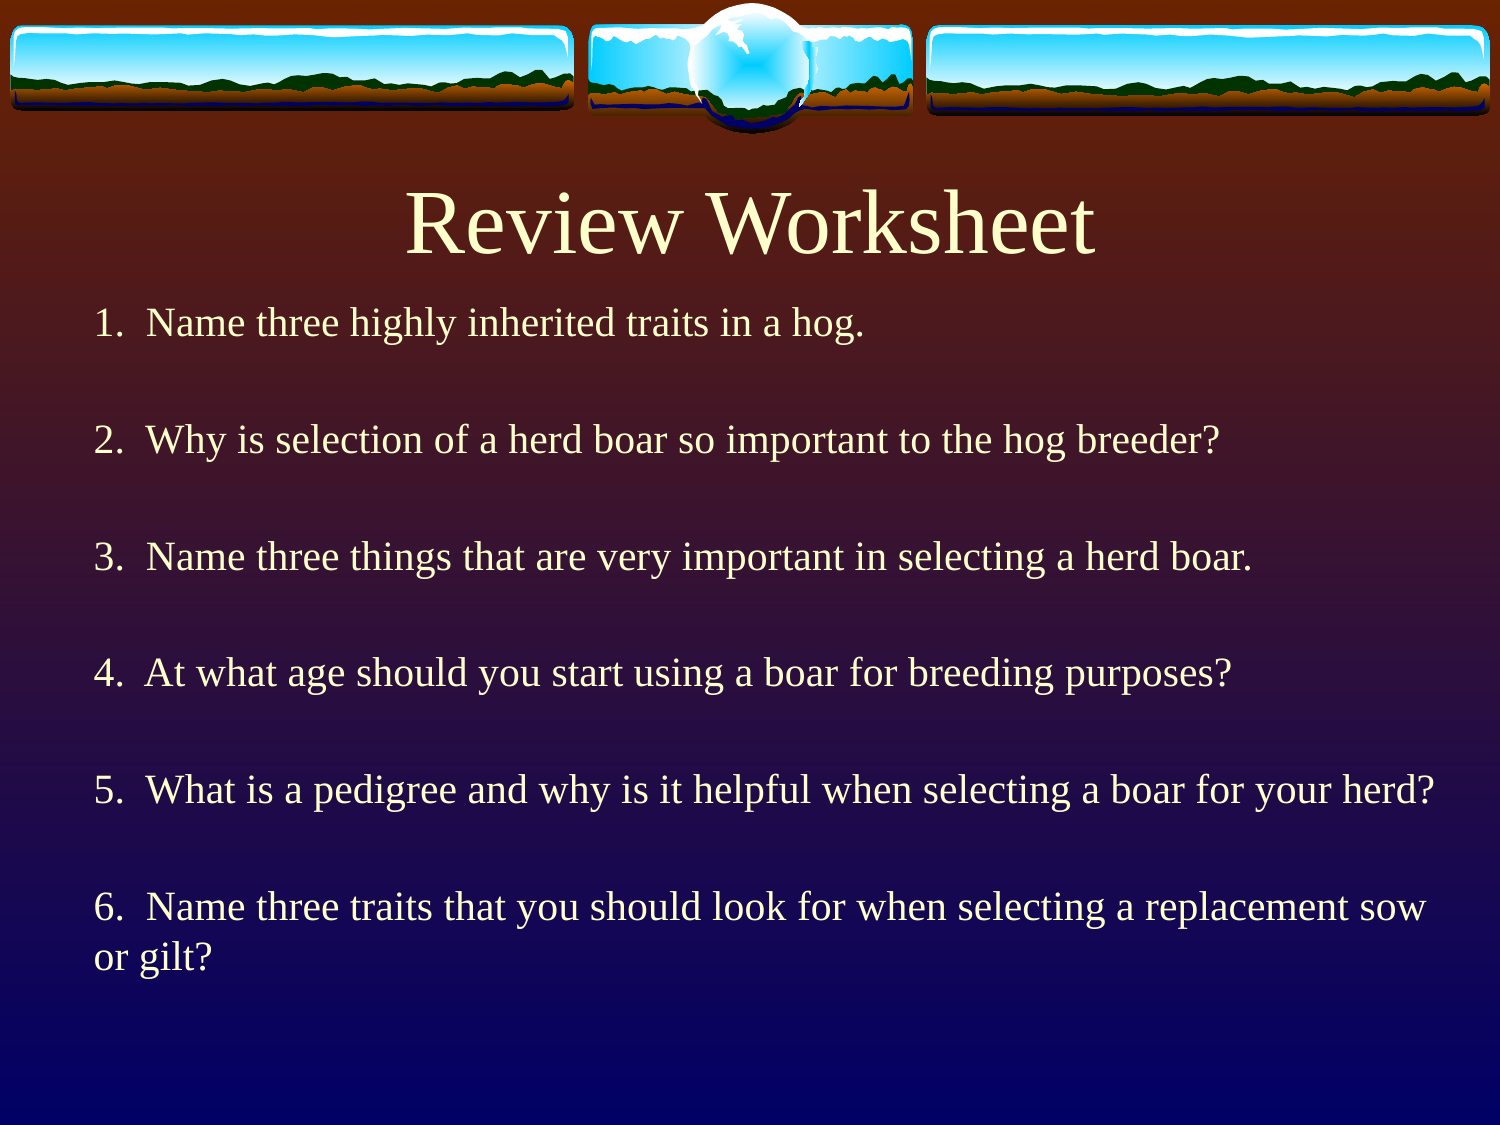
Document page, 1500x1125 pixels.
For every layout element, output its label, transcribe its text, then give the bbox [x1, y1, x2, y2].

list 1. Name three highly inherited traits in a hog. 2. Why is selection of a herd boar so important to the hog breeder? 3. Name three things that are very important in selecting a herd boar. 4. At what age should you start using a boar for breeding purposes? 5. What is a pedigree and why is it helpful when selecting a boar for your herd? 6. Name three traits that you should look for when selecting a replacement sow or gilt? [21, 287, 1482, 1125]
title Review Worksheet [21, 145, 1480, 287]
